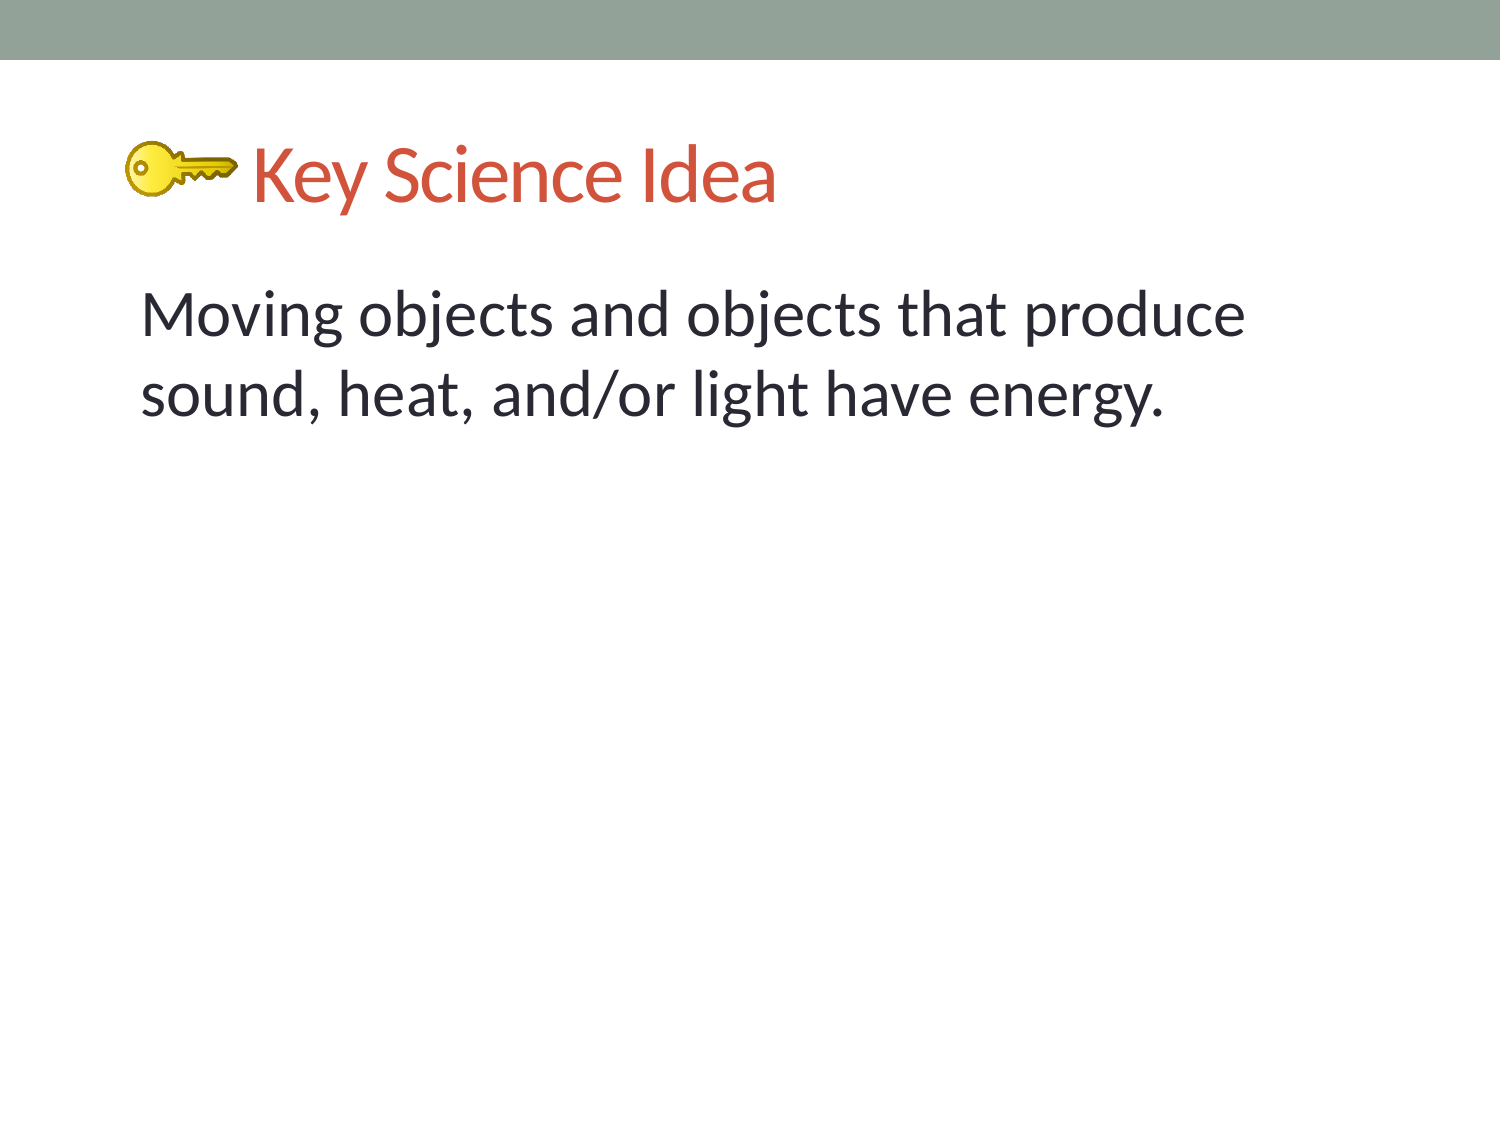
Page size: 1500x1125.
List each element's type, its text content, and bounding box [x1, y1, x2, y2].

title Key Science Idea [125, 87, 1425, 250]
picture [124, 112, 238, 226]
list Moving objects and objects that produce sound, heat, and/or light have energy. [125, 262, 1425, 1063]
